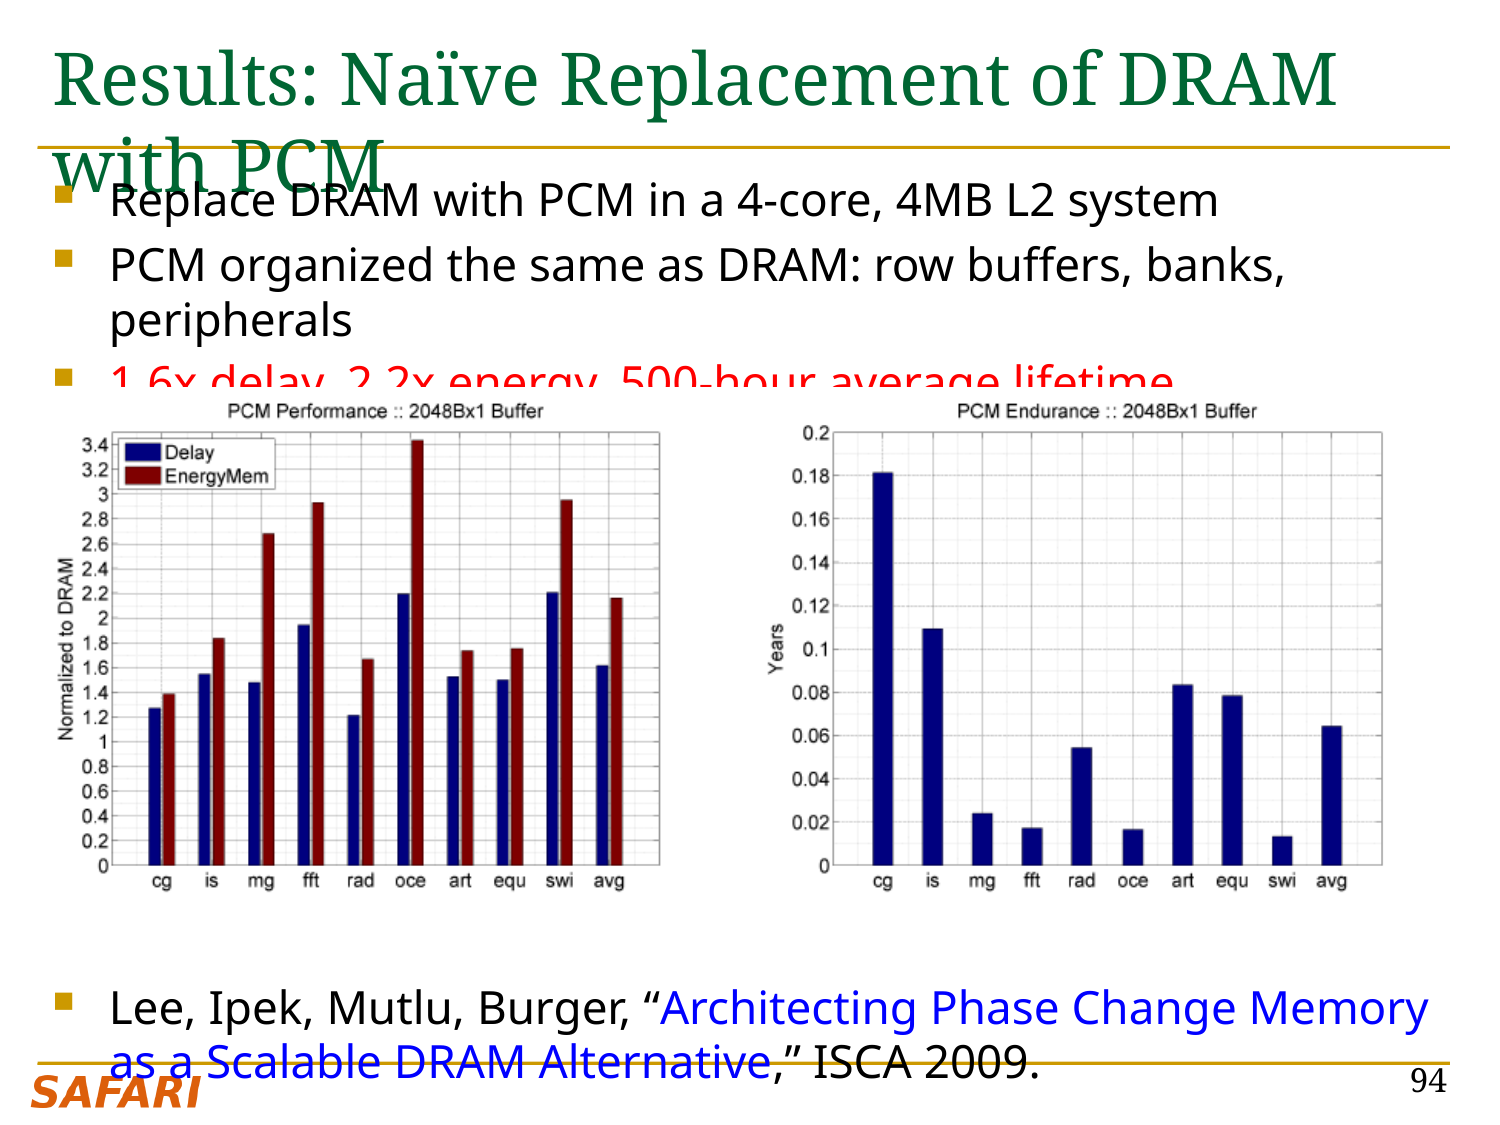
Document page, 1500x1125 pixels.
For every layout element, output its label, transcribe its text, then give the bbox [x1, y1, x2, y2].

slide_number 94 [1111, 1036, 1462, 1112]
title Results: Naïve Replacement of DRAM with PCM [37, 24, 1500, 163]
picture [41, 387, 1401, 923]
list Replace DRAM with PCM in a 4-core, 4MB L2 system PCM organized the same as DRAM: row buffers, banks, peripherals 1.6x delay, 2.2x energy, 500-hour average lifetime Lee, Ipek, Mutlu, Burger, “Architecting Phase Change Memory as a Scalable DRAM Alternative,” ISCA 2009. [37, 163, 1500, 1016]
picture [29, 1066, 207, 1118]
